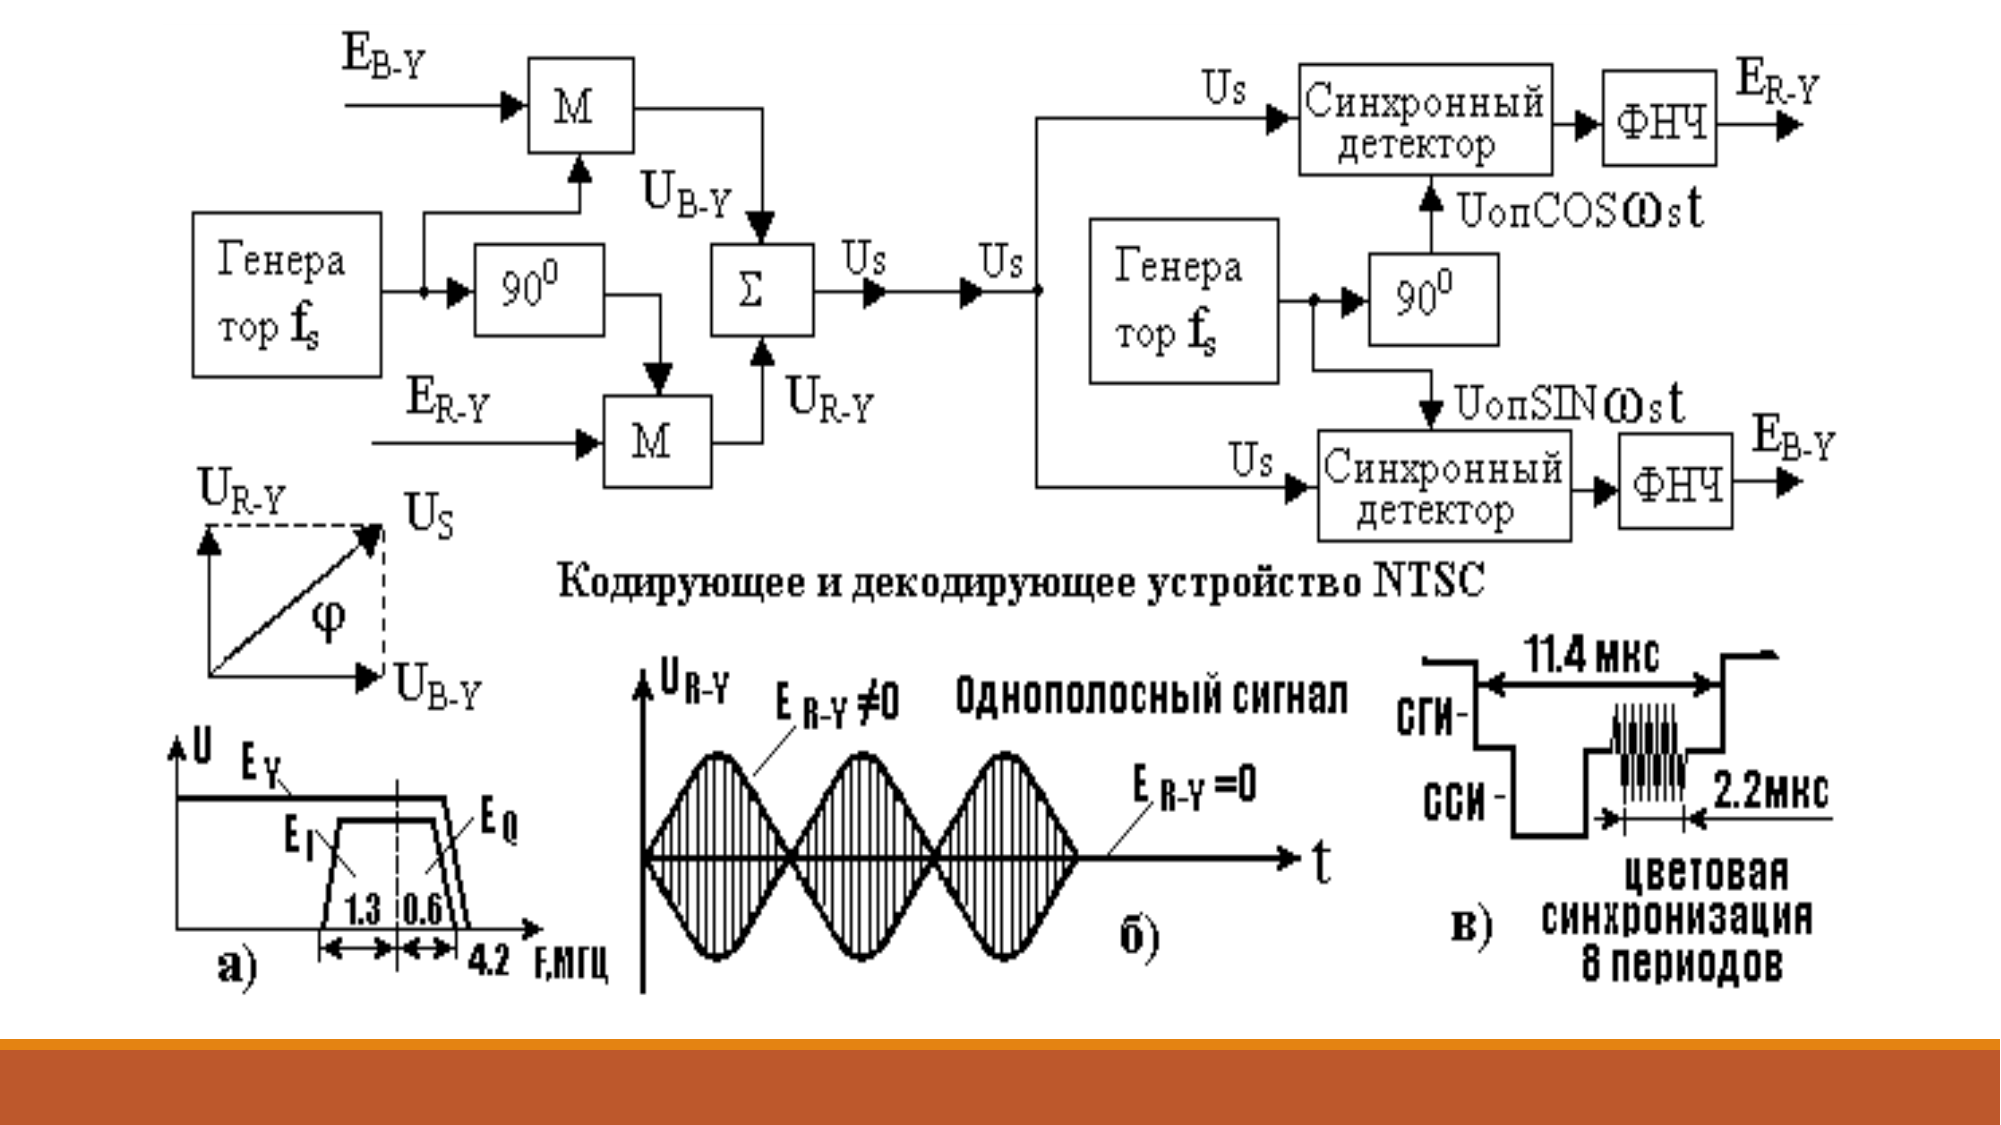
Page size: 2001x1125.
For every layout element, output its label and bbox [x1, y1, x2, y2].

list [162, 23, 1859, 1014]
